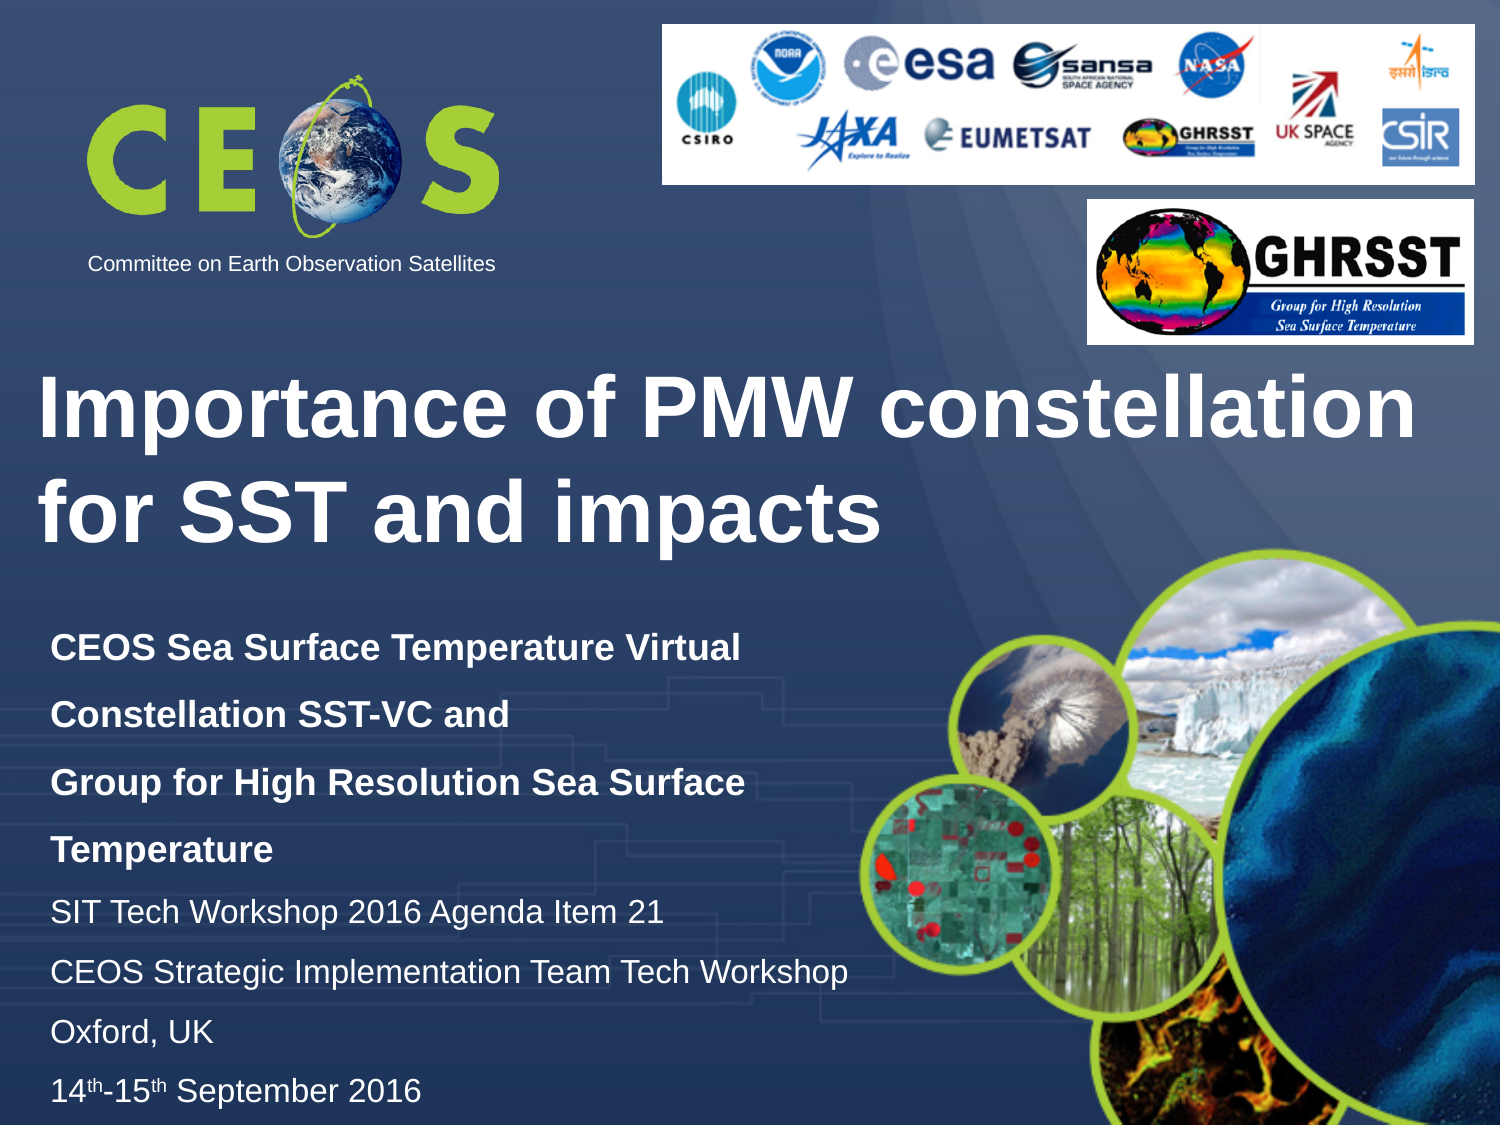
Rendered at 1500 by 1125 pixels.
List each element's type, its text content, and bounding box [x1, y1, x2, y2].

title Importance of PMW constellation for SST and impacts [37, 350, 1500, 563]
picture [1435, 1058, 1443, 1065]
text_box Committee on Earth Observation Satellites [87, 249, 548, 285]
text_box CEOS Sea Surface Temperature Virtual Constellation SST-VC and Group for High Resolution Sea Surface Temperature SIT Tech Workshop 2016 Agenda Item 21 CEOS Strategic Implementation Team Tech Workshop Oxford, UK 14th-15th September 2016 [49, 600, 963, 1075]
picture [0, 0, 1500, 1125]
